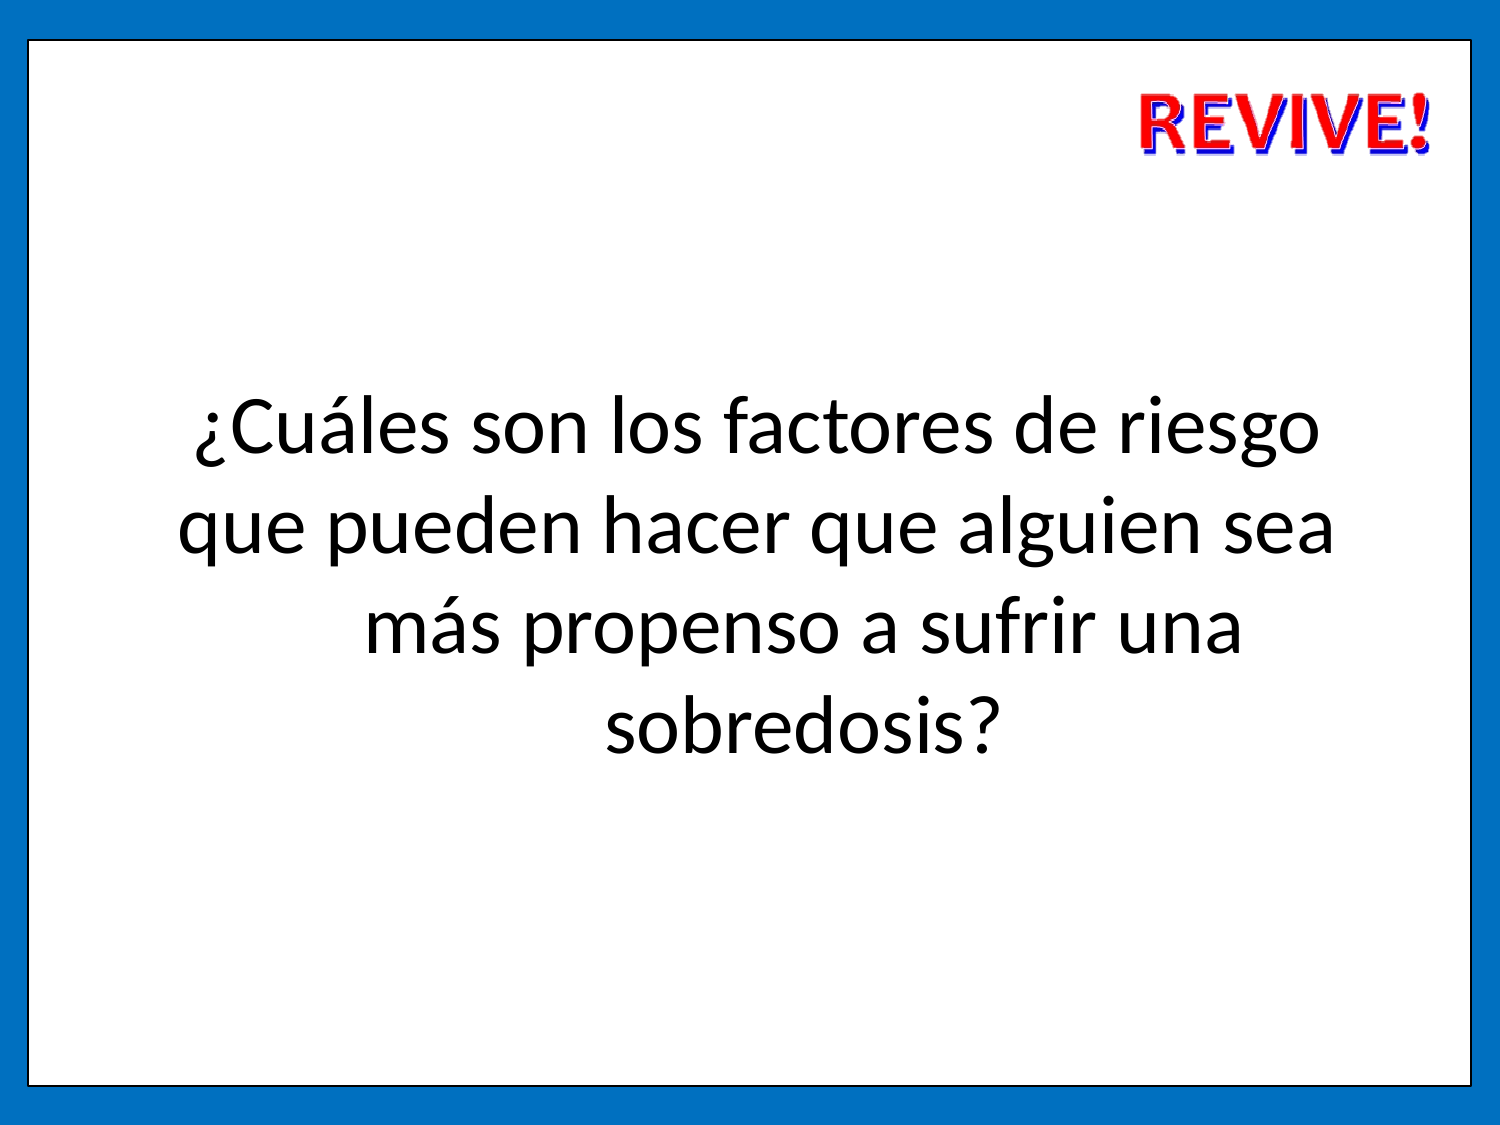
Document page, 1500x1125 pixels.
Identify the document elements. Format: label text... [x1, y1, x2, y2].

picture [1124, 78, 1442, 168]
list ¿Cuáles son los factores de riesgo que pueden hacer que alguien sea más propenso a sufrir una sobredosis? [150, 262, 1365, 925]
